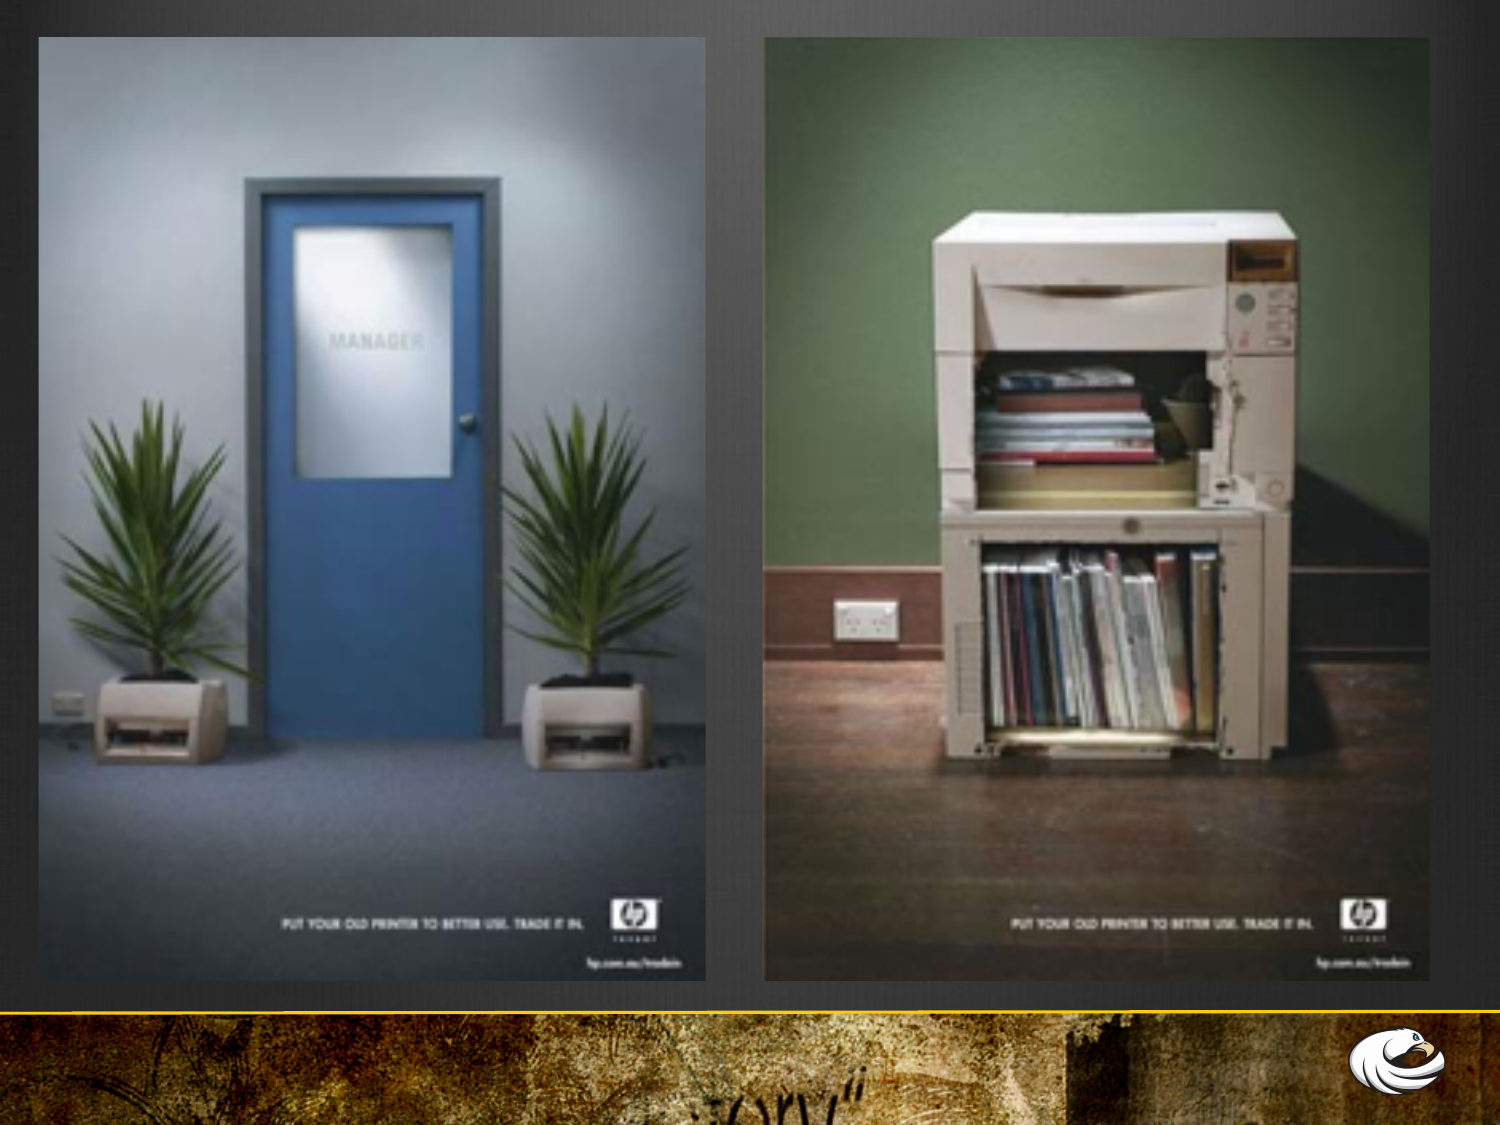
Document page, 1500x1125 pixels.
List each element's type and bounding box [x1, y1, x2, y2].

picture [0, 1013, 1500, 1125]
picture [762, 37, 1430, 981]
picture [38, 37, 706, 981]
